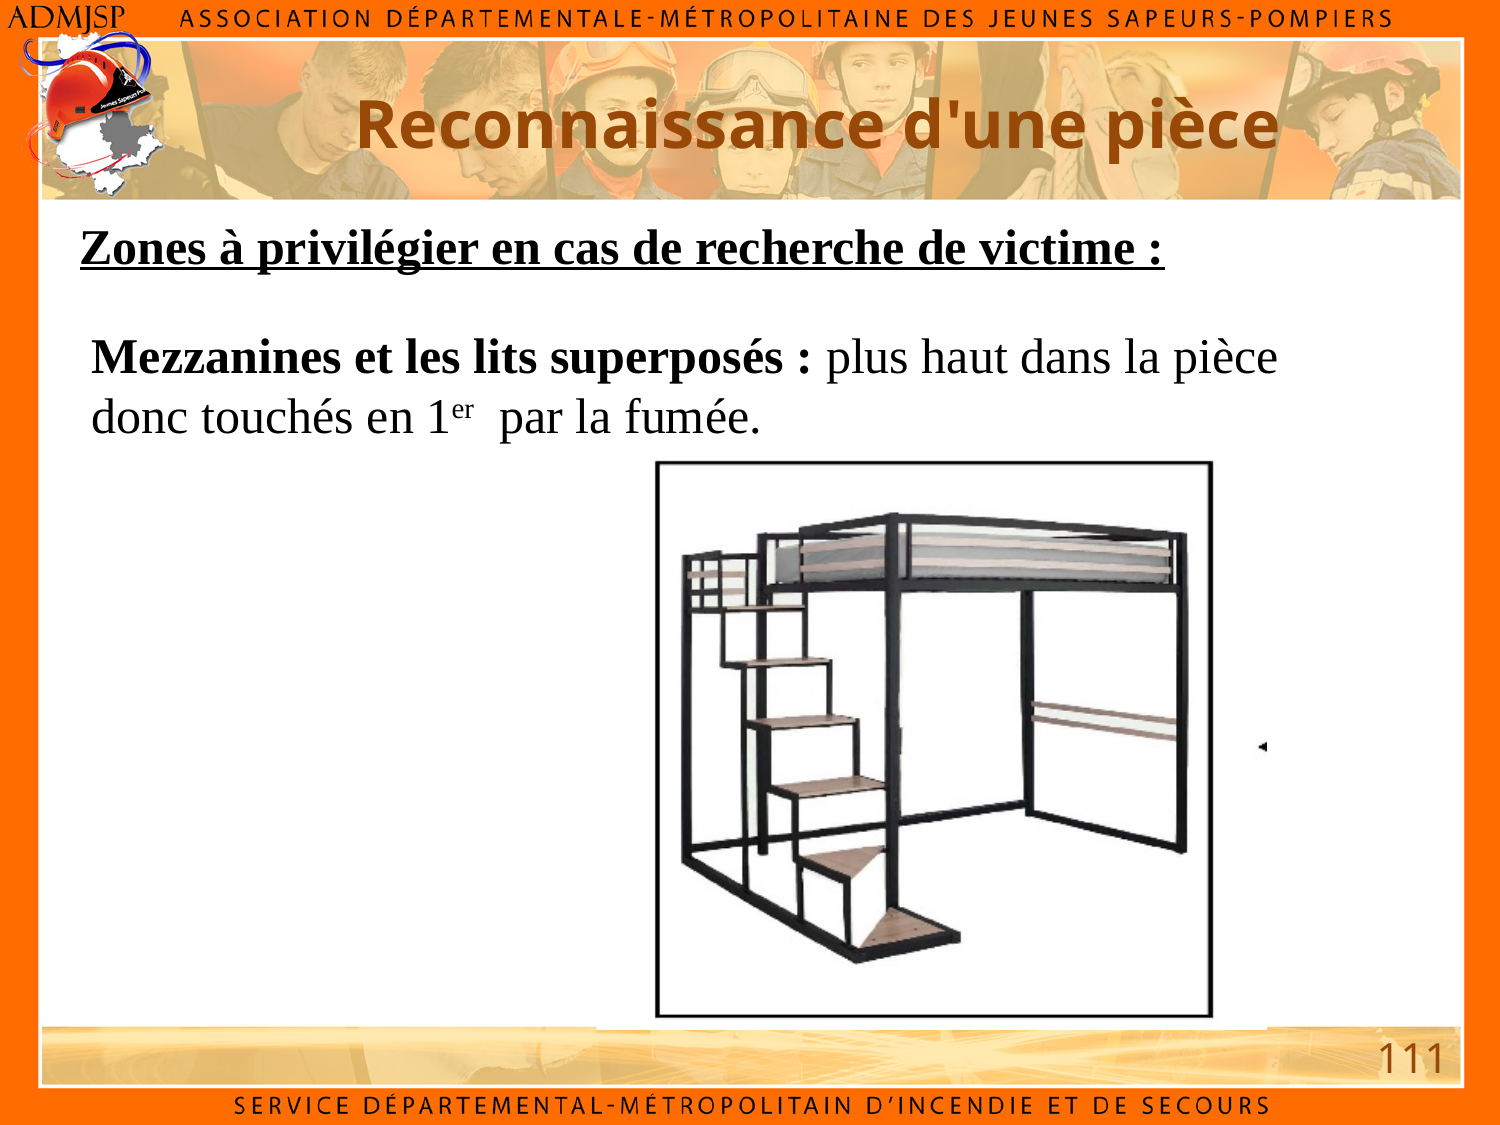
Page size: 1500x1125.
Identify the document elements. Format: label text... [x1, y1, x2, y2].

text_box Reconnaissance d'une pièce [183, 75, 1453, 200]
text_box Zones à privilégier en cas de recherche de victime : [64, 206, 1208, 282]
text_box [0, 0, 1500, 75]
picture [0, 75, 1500, 1125]
text_box 111 [1113, 1029, 1464, 1090]
text_box Mezzanines et les lits superposés : plus haut dans la pièce donc touchés en 1er par la fumée. [76, 316, 1400, 451]
